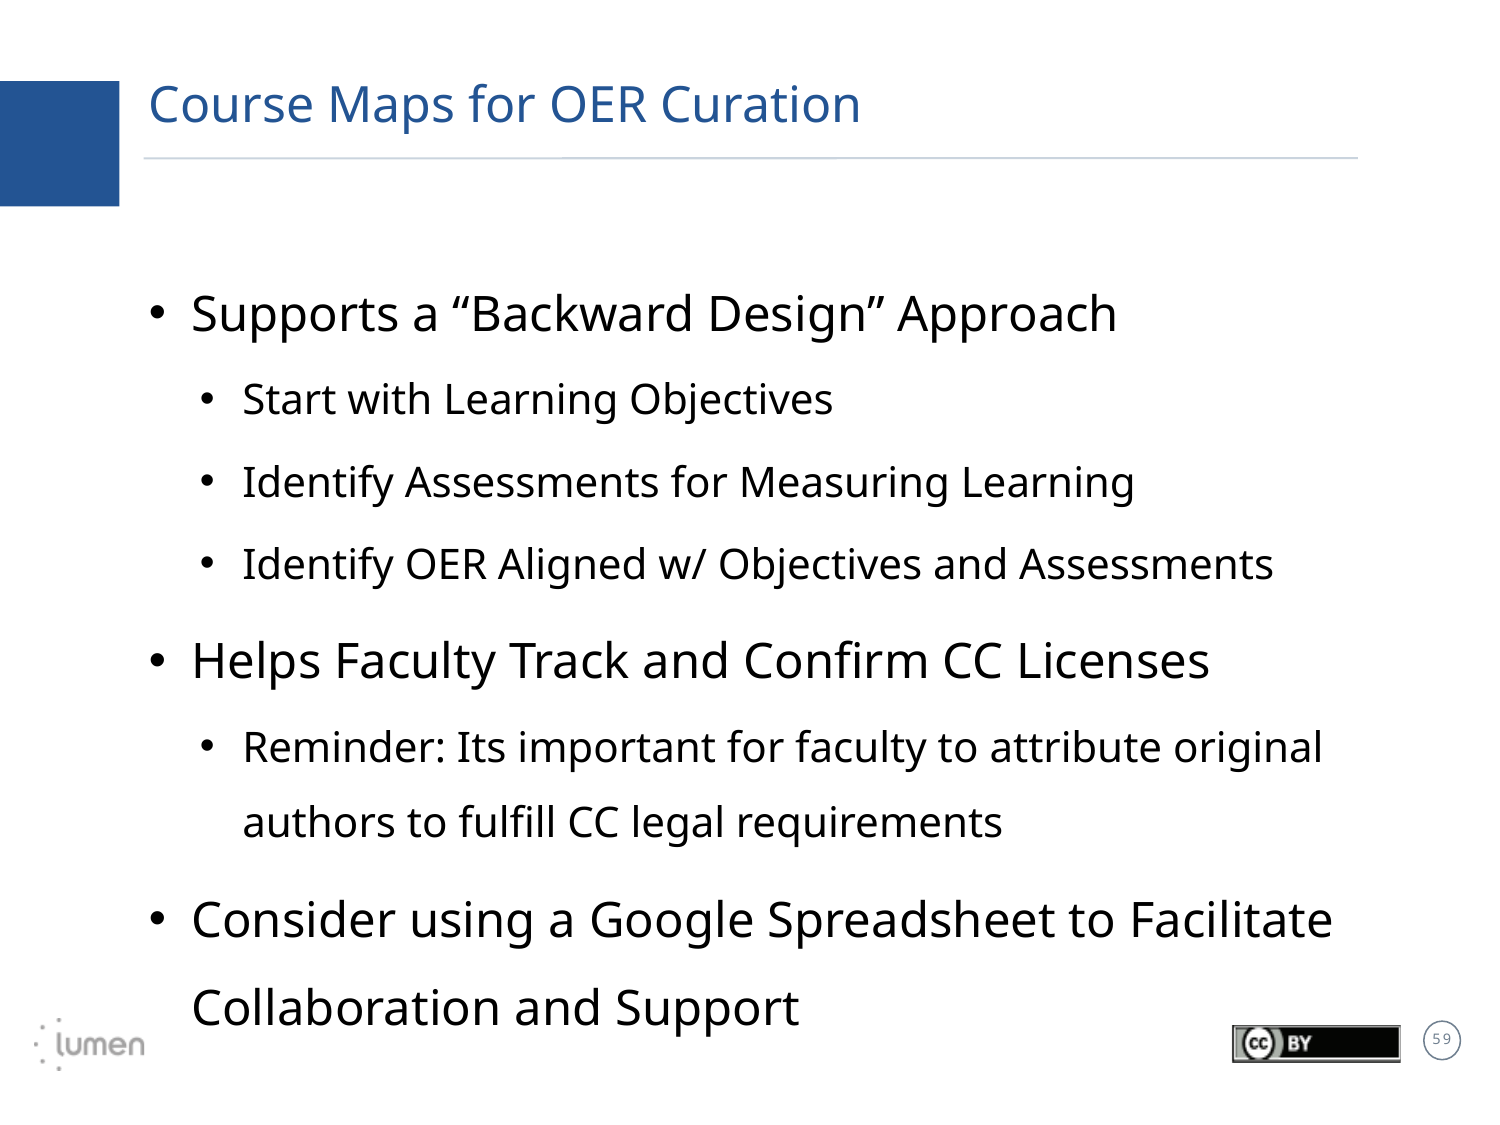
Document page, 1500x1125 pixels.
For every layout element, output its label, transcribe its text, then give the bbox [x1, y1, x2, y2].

title Course Maps for OER Curation [143, 68, 1461, 144]
list Supports a “Backward Design” Approach Start with Learning Objectives Identify Assessments for Measuring Learning Identify OER Aligned w/ Objectives and Assessments Helps Faculty Track and Confirm CC Licenses Reminder: Its important for faculty to attribute original authors to fulfill CC legal requirements Consider using a Google Spreadsheet to Facilitate Collaboration and Support [143, 250, 1369, 1048]
